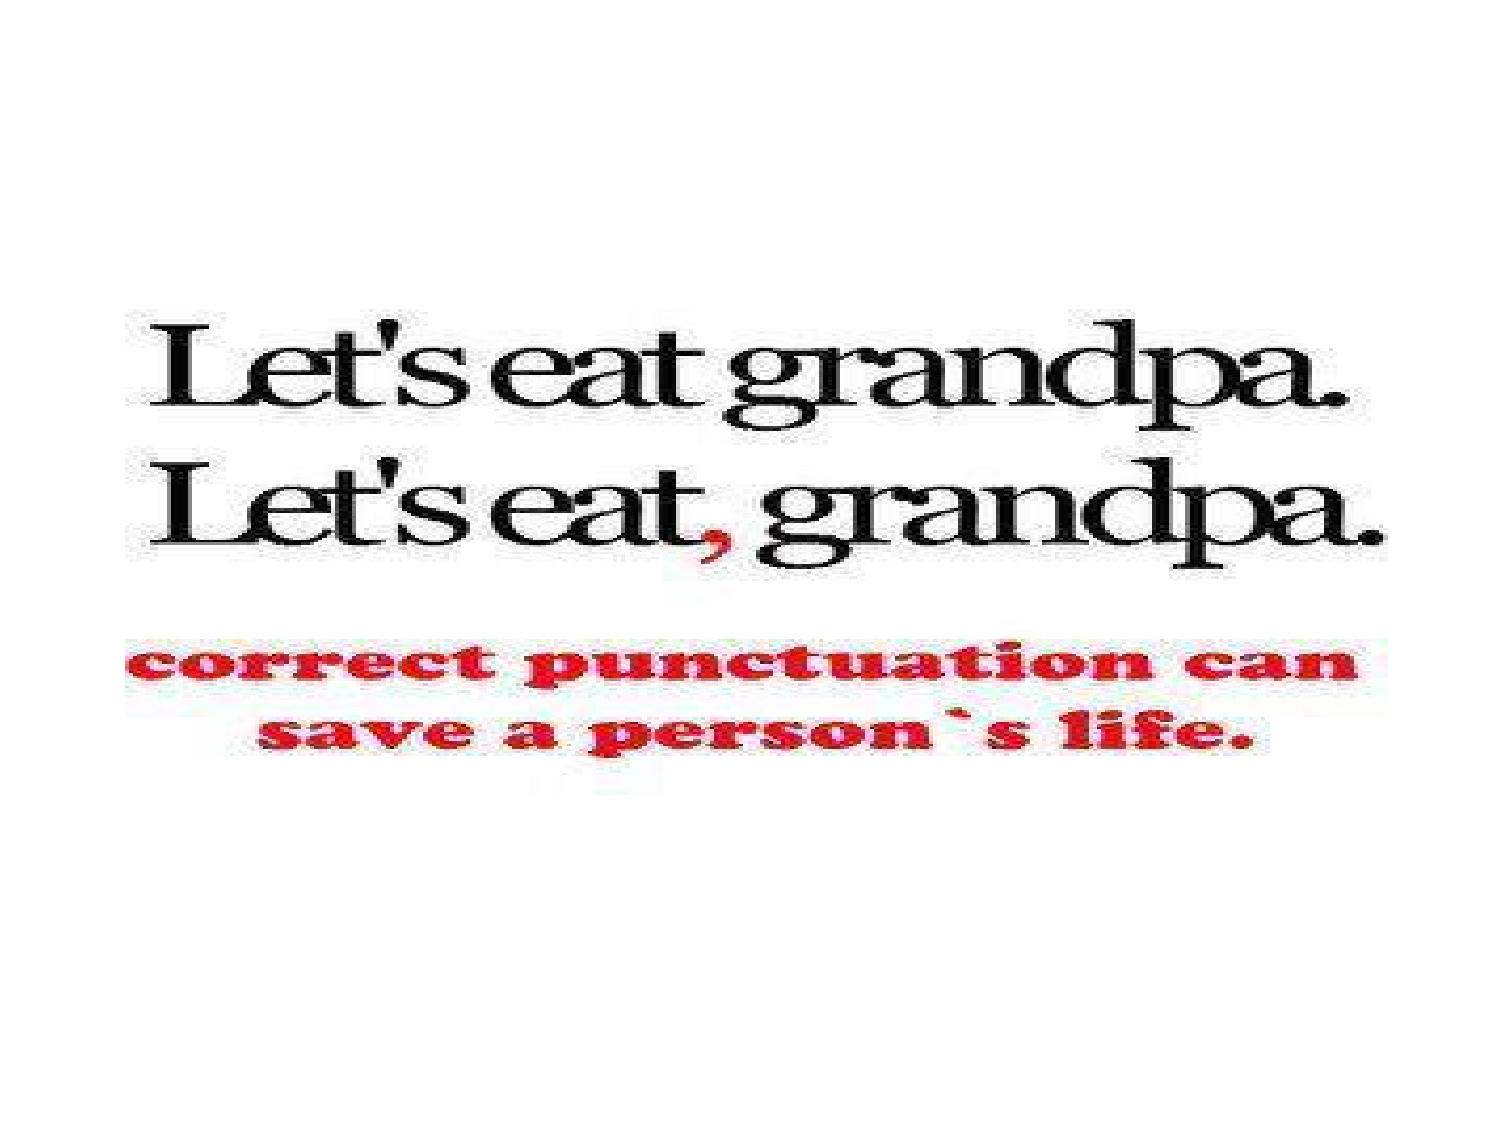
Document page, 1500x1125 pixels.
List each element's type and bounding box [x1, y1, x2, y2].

picture [124, 174, 1388, 902]
